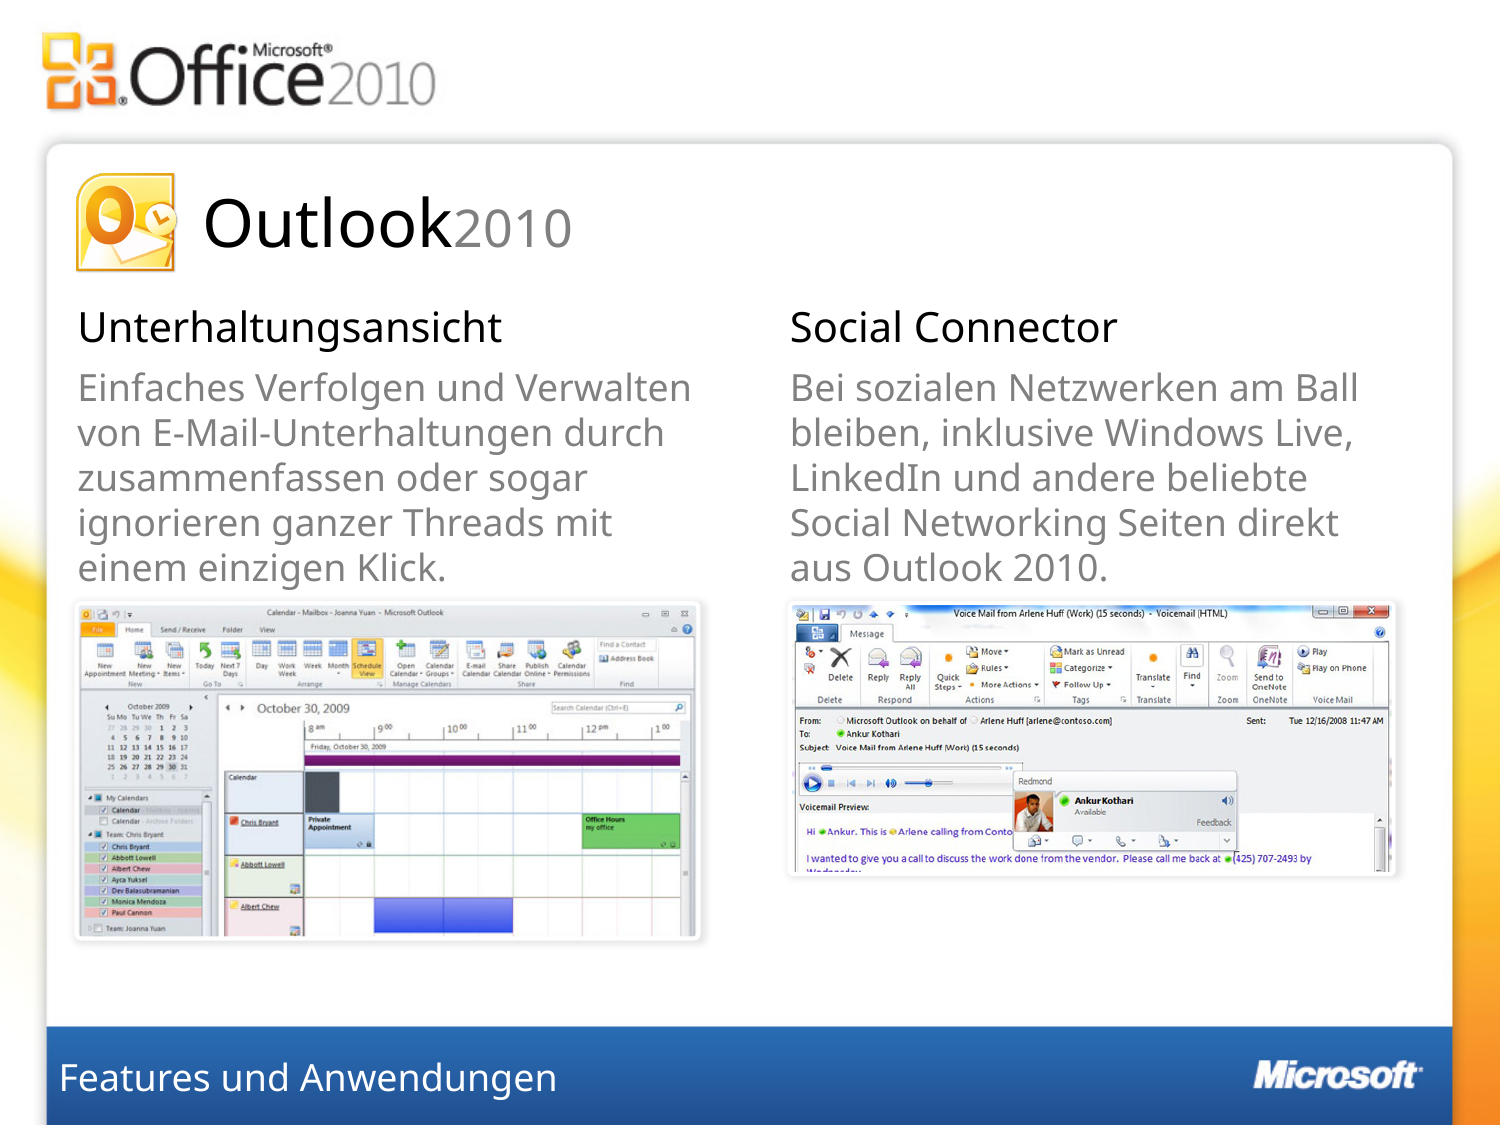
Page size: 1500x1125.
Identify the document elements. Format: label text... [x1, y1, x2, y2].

title Outlook2010 [75, 166, 1425, 277]
subtitle Unterhaltungsansicht Einfaches Verfolgen und Verwalten von E-Mail-Unterhaltungen durch zusammenfassen oder sogar ignorieren ganzer Threads mit einem einzigen Klick. [62, 293, 739, 580]
text_box Social Connector Bei sozialen Netzwerken am Ball bleiben, inklusive Windows Live, LinkedIn und andere beliebte Social Networking Seiten direkt aus Outlook 2010. [756, 293, 1425, 740]
picture [0, 0, 1500, 1125]
